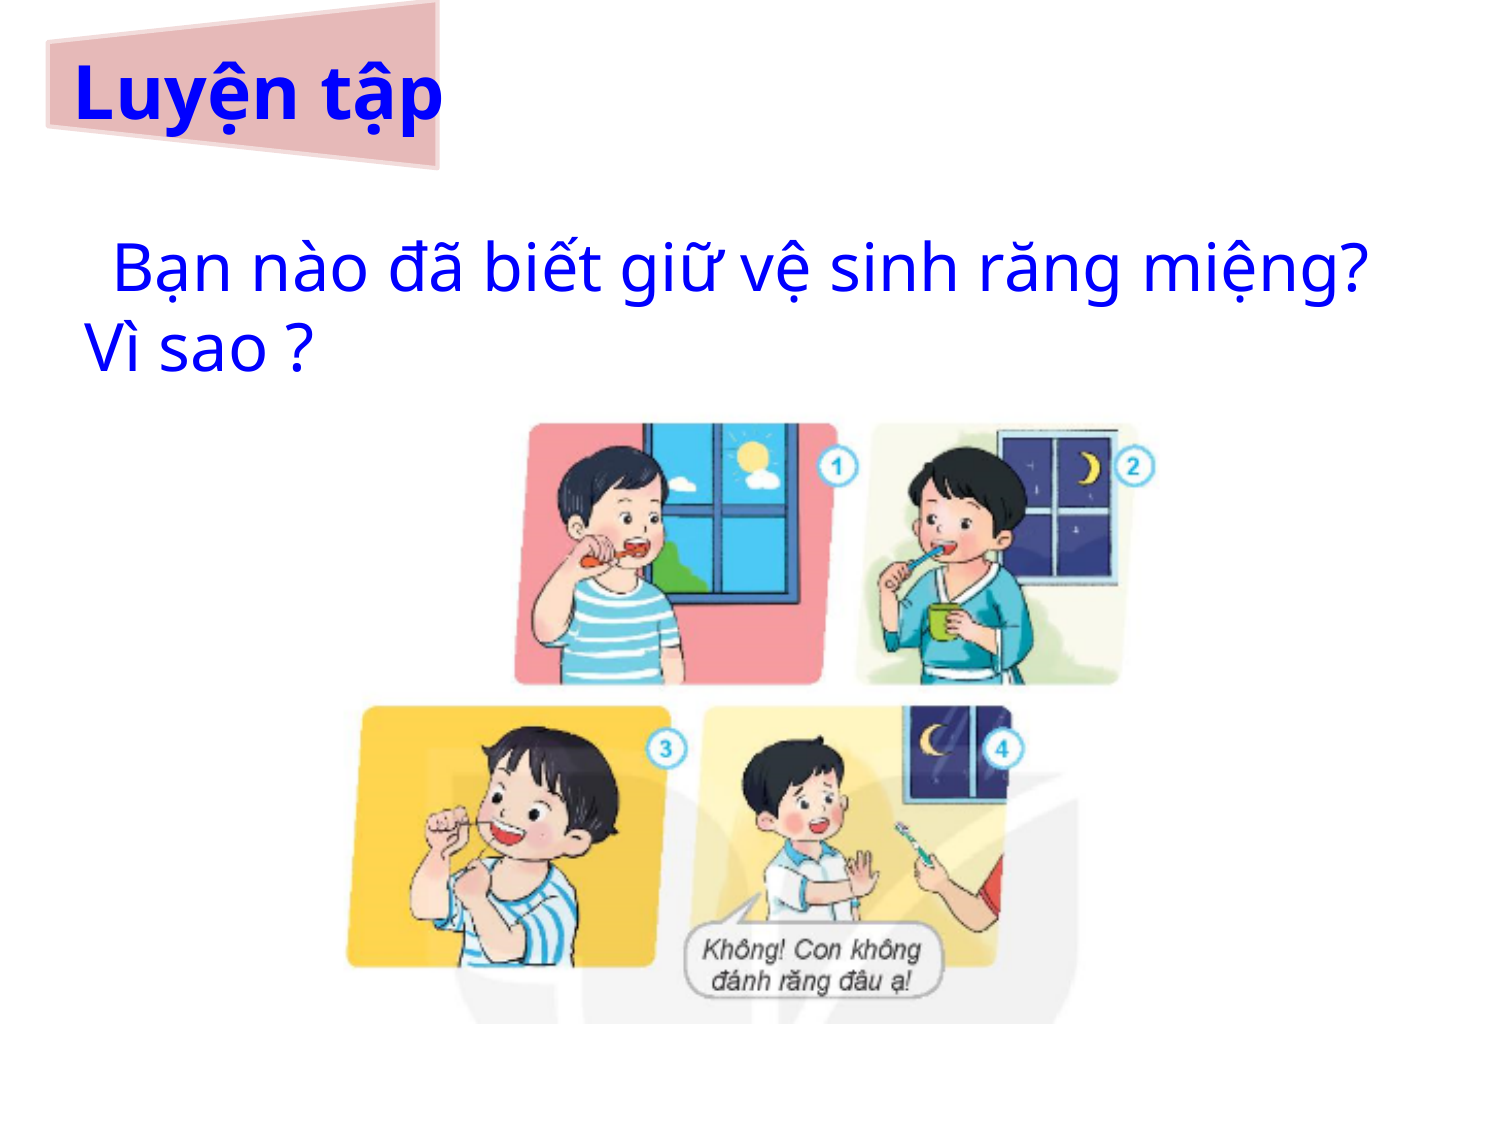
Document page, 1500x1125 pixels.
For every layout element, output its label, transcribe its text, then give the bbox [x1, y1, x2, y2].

text_box Bạn nào đã biết giữ vệ sinh răng miệng? Vì sao ? [69, 217, 1431, 393]
picture [262, 399, 1238, 1024]
title Luyện tập [0, 0, 735, 188]
